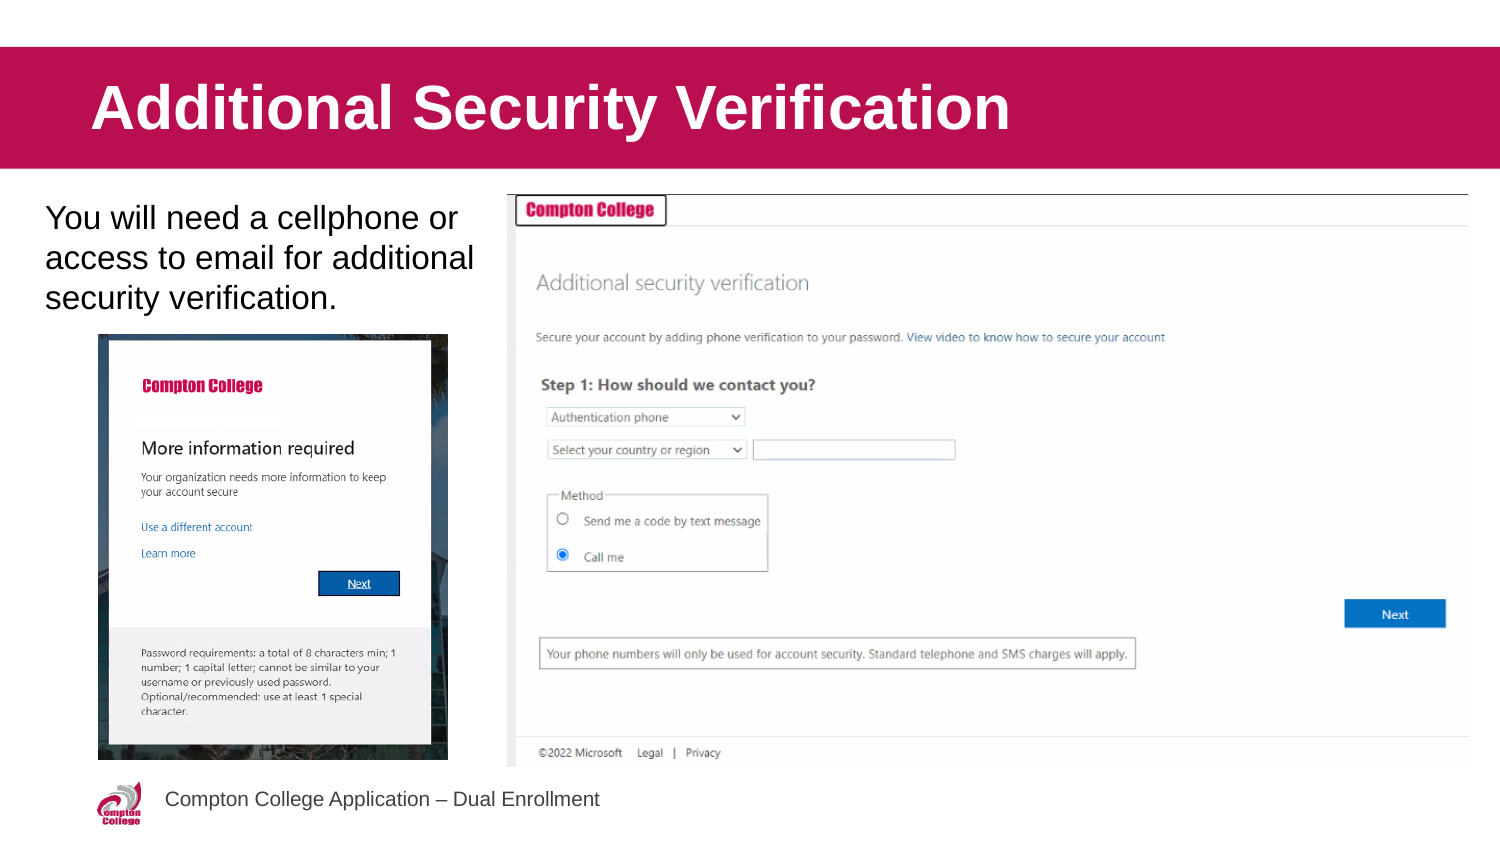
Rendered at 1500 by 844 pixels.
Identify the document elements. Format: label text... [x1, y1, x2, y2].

picture [98, 334, 449, 760]
picture [97, 781, 141, 825]
title Additional Security Verification [75, 33, 1425, 175]
picture [506, 194, 1469, 767]
text_box You will need a cellphone or access to email for additional security verification. [30, 188, 550, 369]
